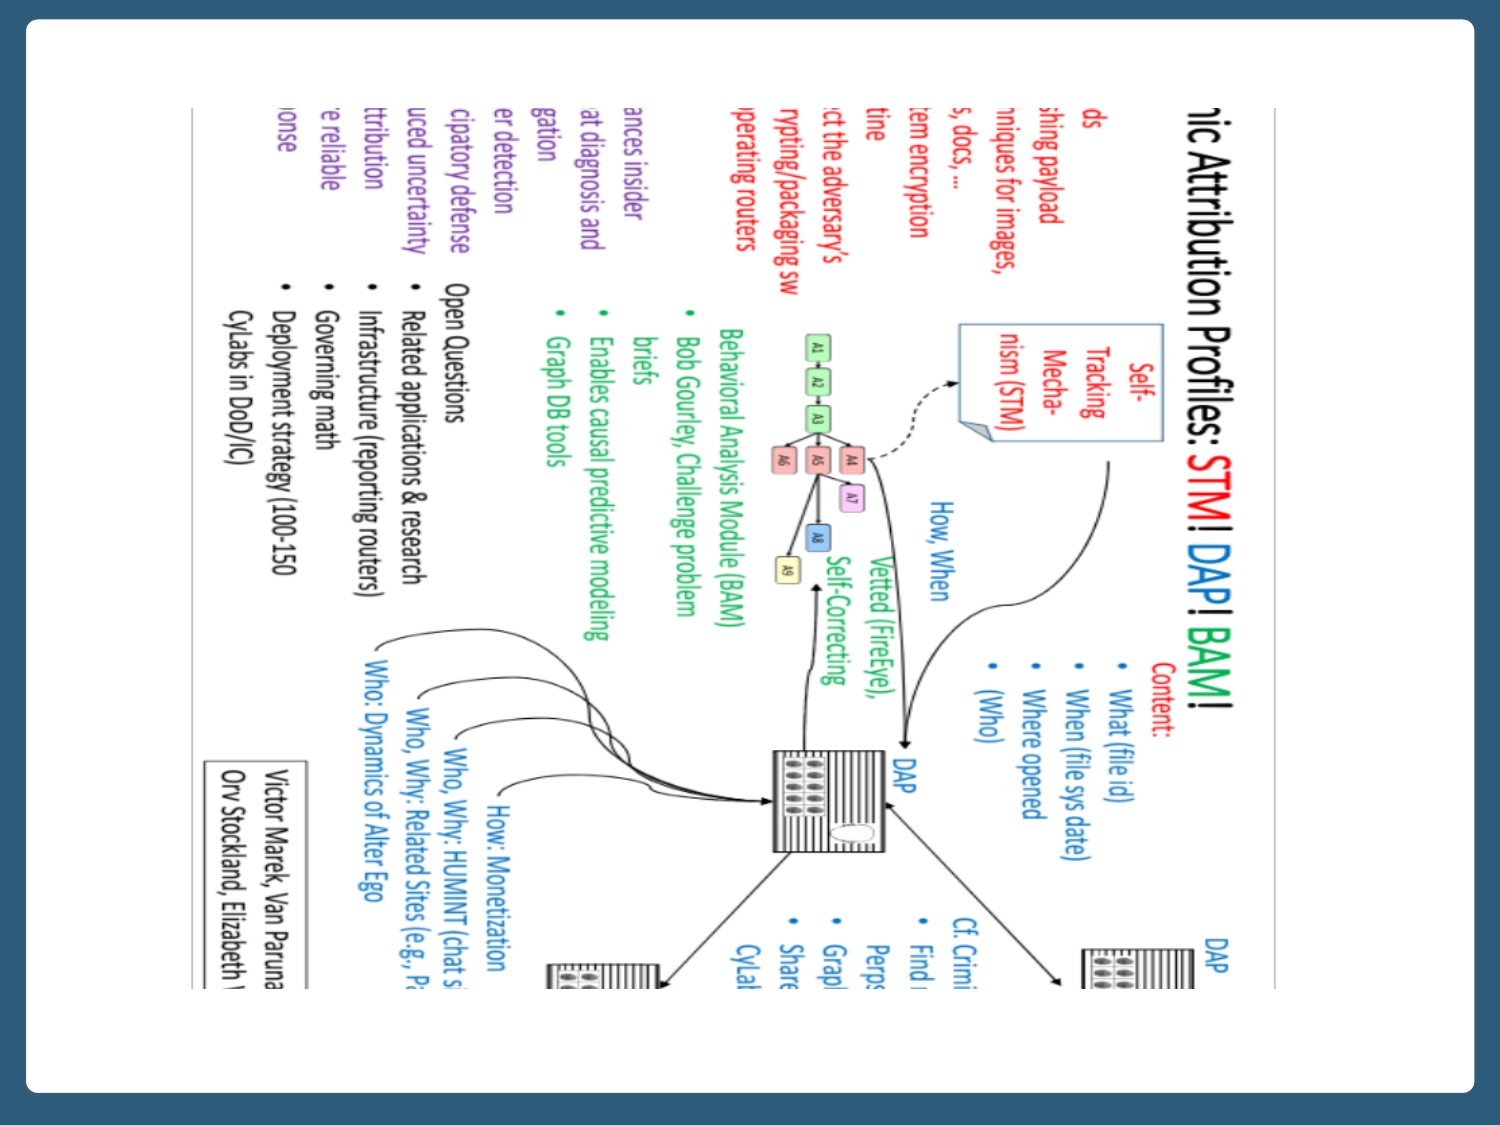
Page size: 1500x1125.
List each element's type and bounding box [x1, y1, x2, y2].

picture [306, 0, 1188, 1125]
